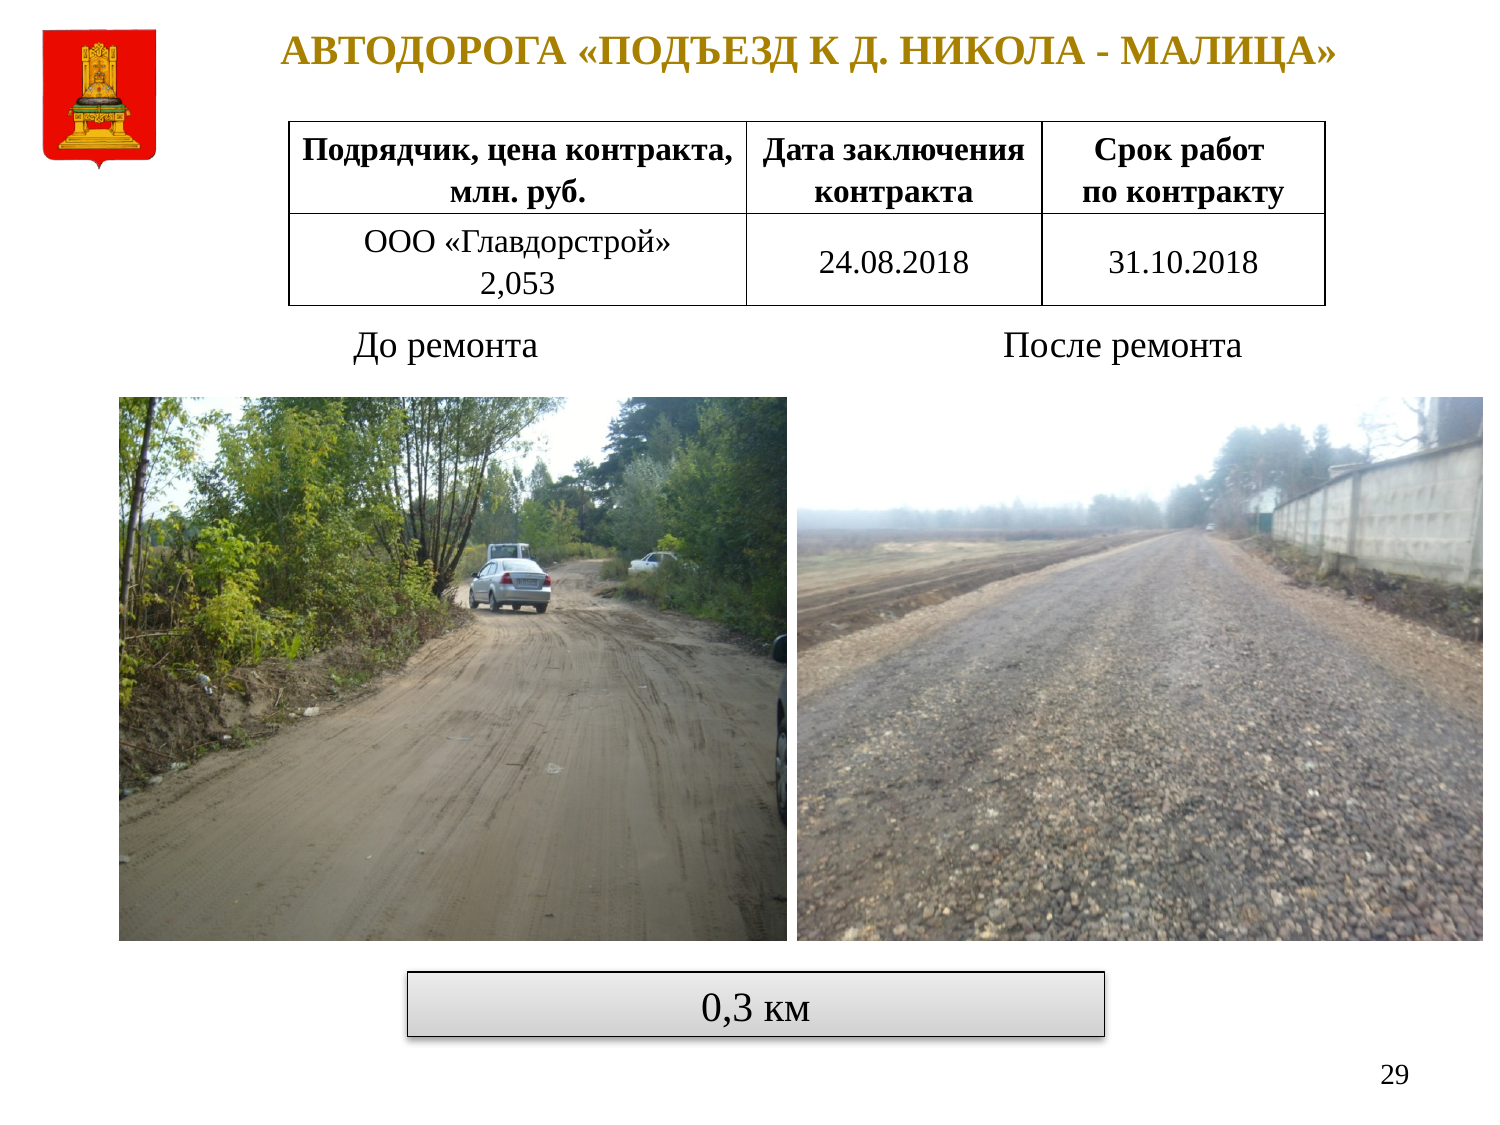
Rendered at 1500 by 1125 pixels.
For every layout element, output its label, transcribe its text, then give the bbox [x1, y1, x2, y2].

text_box АВТОДОРОГА «ПОДЪЕЗД К Д. НИКОЛА - МАЛИЦА» [171, 15, 1447, 122]
text_box 0,3 км [407, 971, 1105, 1037]
table_header Срок работ по контракту [1043, 122, 1324, 213]
table_cell ООО «Главдорстрой» 2,053 [290, 214, 746, 305]
table_header Подрядчик, цена контракта, млн. руб. [290, 122, 746, 213]
text_box После ремонта [988, 312, 1270, 383]
table_cell 24.08.2018 [747, 214, 1041, 305]
table_header Дата заключения контракта [747, 122, 1041, 213]
text_box До ремонта [338, 312, 585, 383]
picture [39, 21, 165, 177]
picture [796, 396, 1483, 941]
slide_number 29 [1074, 1042, 1425, 1103]
table_cell 31.10.2018 [1043, 214, 1324, 305]
picture [118, 396, 787, 941]
